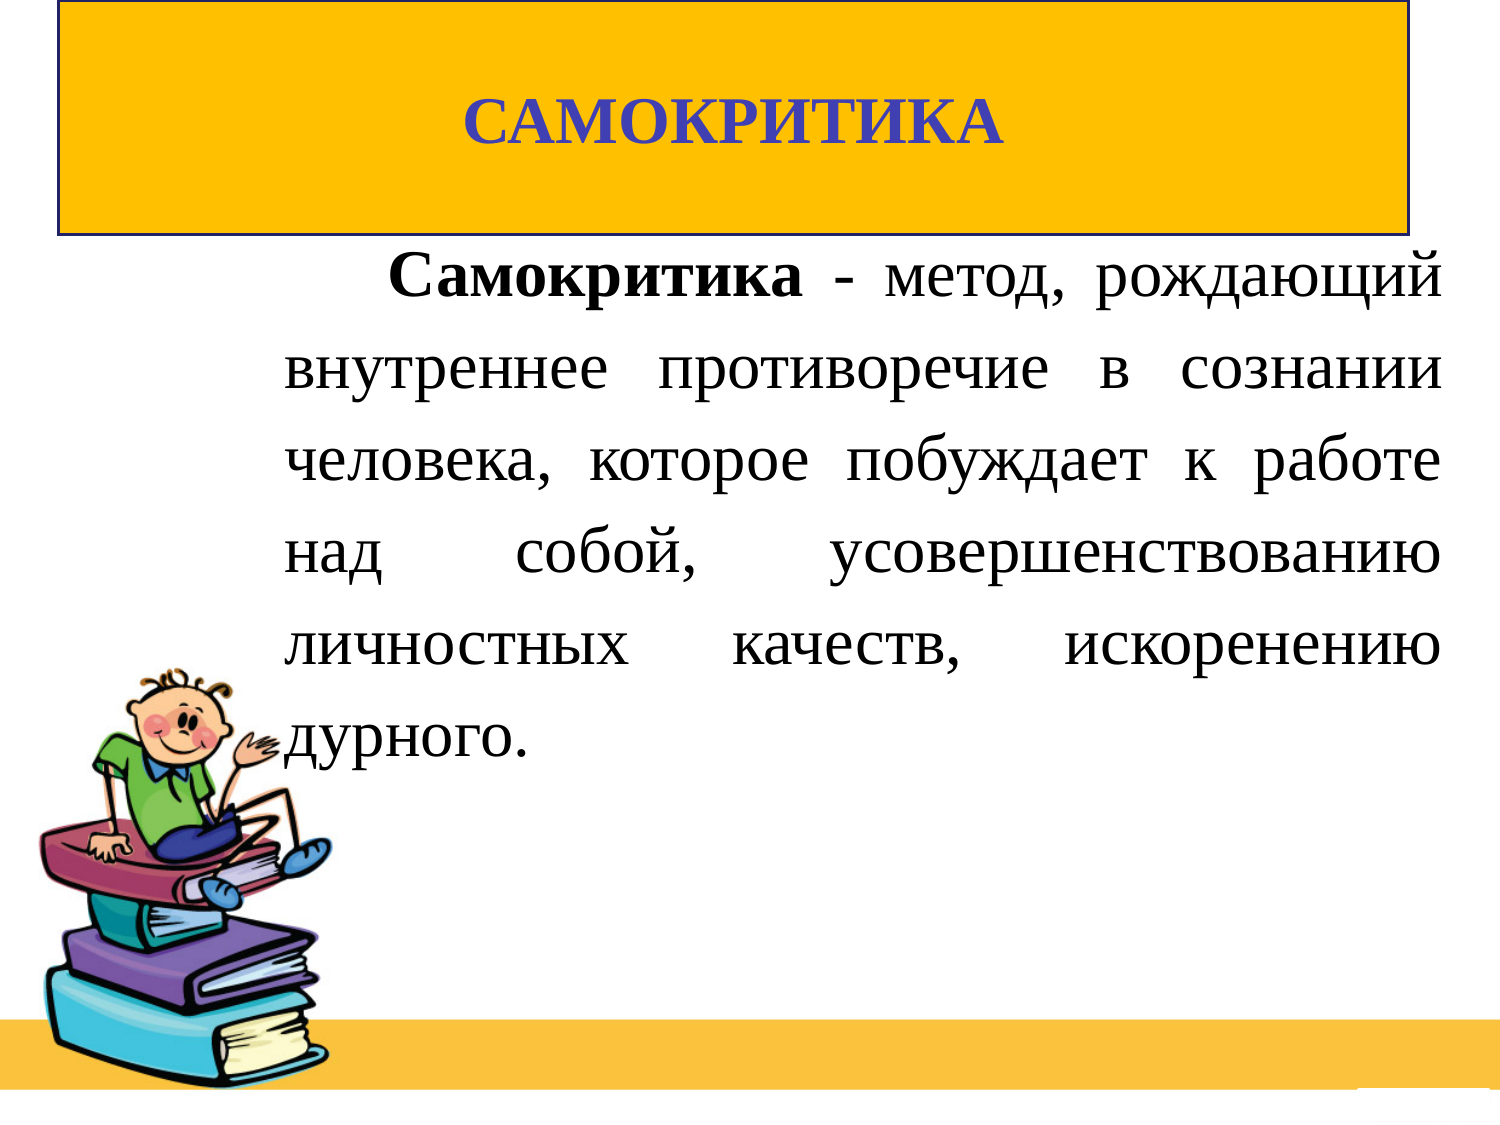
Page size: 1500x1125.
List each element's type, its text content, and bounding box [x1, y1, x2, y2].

text_box Самокритика - метод, рождающий внутреннее противоречие в сознании человека, которое побуждает к работе над собой, усовершенствованию личностных качеств, искоренению дурного. [269, 210, 1459, 778]
title САМОКРИТИКА [58, 0, 1409, 235]
picture [0, 0, 1500, 1125]
